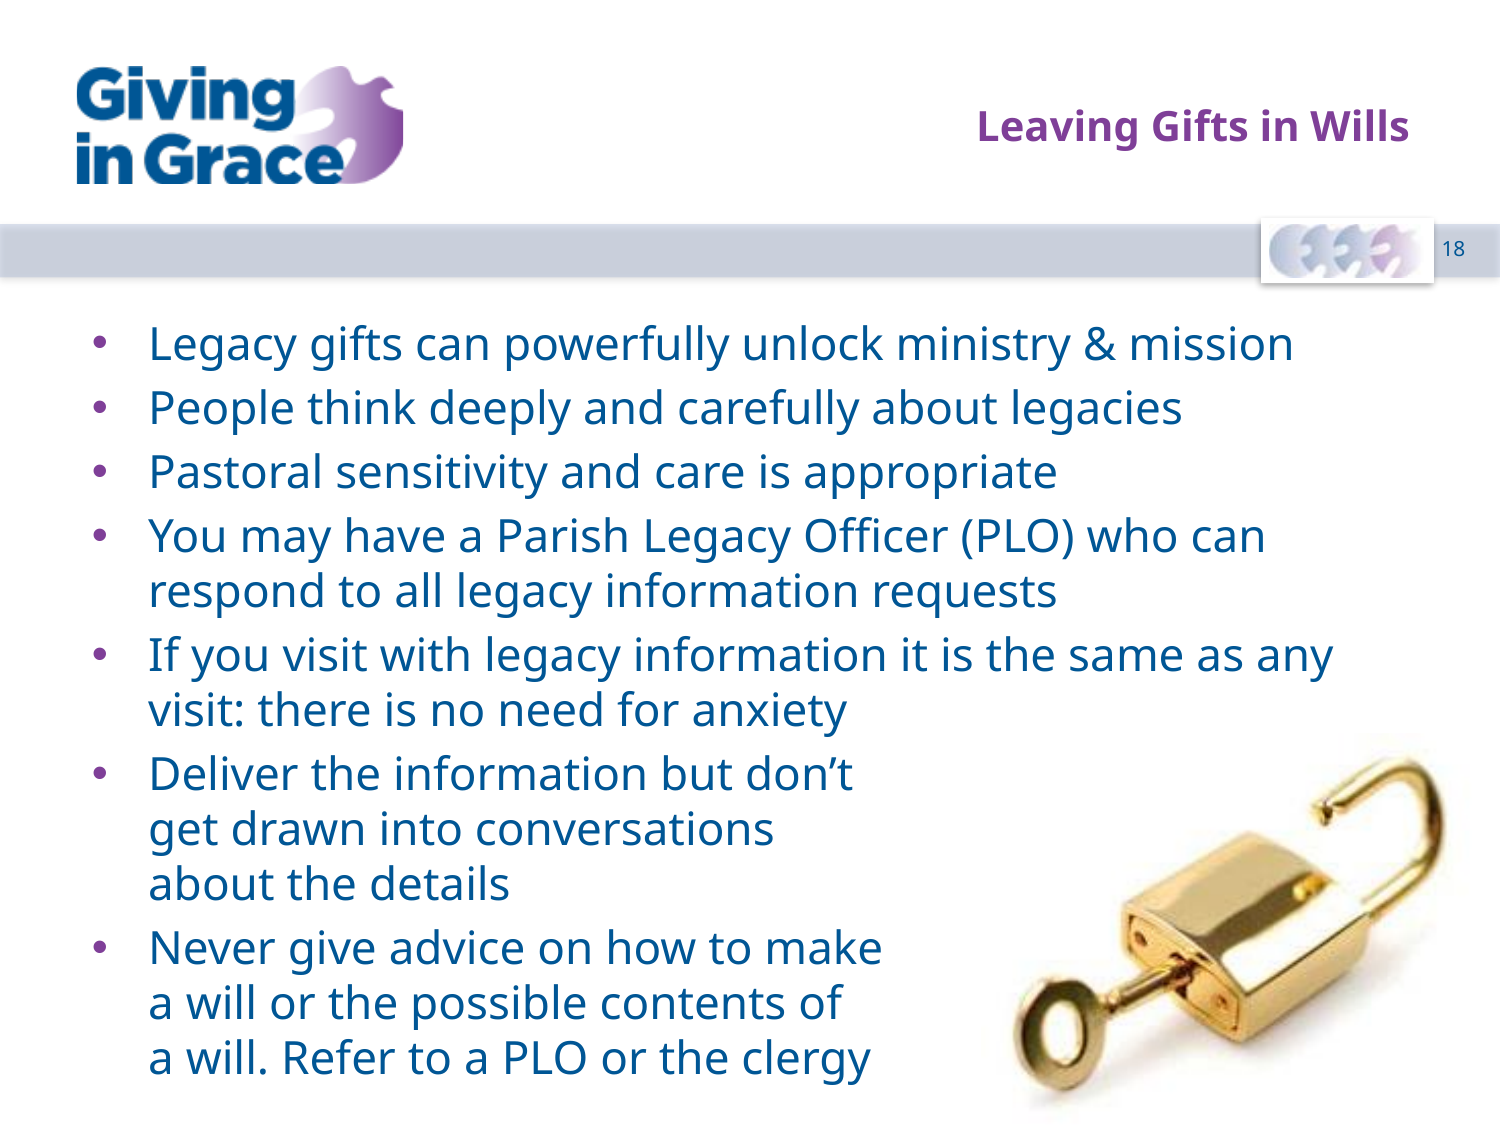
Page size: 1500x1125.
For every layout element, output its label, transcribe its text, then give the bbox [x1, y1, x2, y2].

list Legacy gifts can powerfully unlock ministry & mission People think deeply and carefully about legacies Pastoral sensitivity and care is appropriate You may have a Parish Legacy Officer (PLO) who can respond to all legacy information requests If you visit with legacy information it is the same as any visit: there is no need for anxiety Deliver the information but don’t get drawn into conversations about the details Never give advice on how to make a will or the possible contents of a will. Refer to a PLO or the clergy [76, 307, 1427, 1118]
title Leaving Gifts in Wills [474, 66, 1425, 184]
picture [1269, 224, 1427, 278]
picture [981, 732, 1500, 1125]
